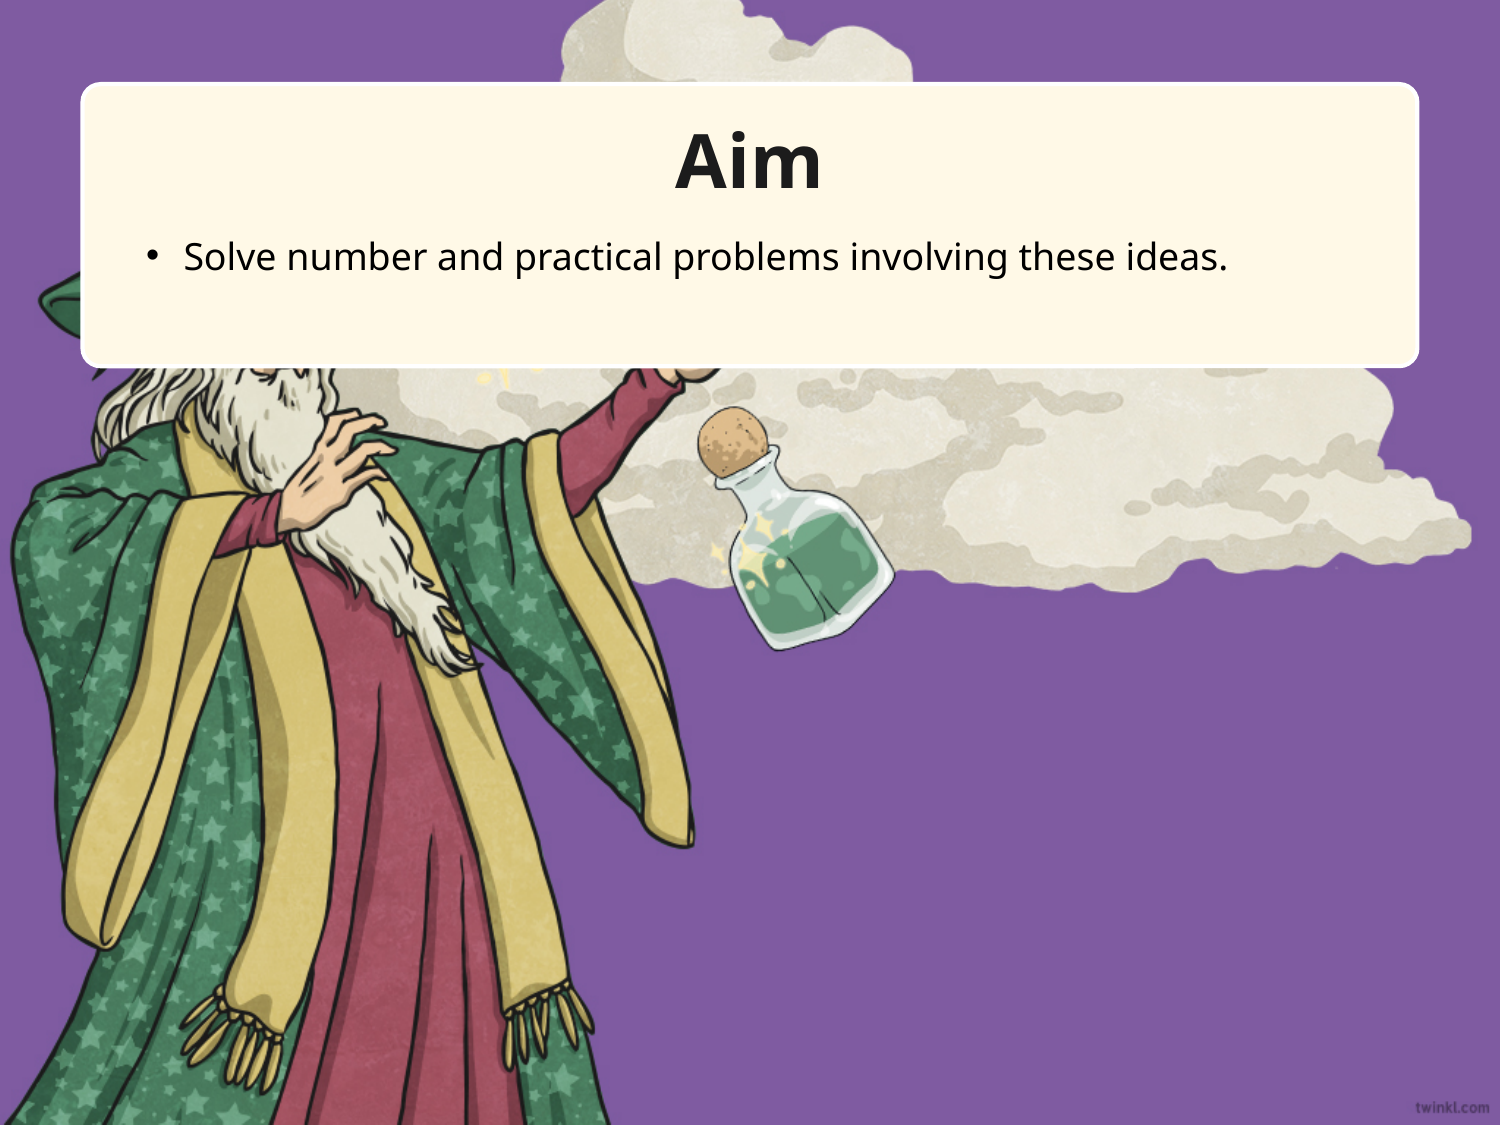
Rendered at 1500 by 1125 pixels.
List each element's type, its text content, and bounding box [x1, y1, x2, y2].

picture [0, 0, 1500, 1125]
text_box Aim [103, 120, 1397, 187]
text_box Solve number and practical problems involving these ideas. [103, 184, 1397, 417]
text_box [81, 83, 1419, 368]
